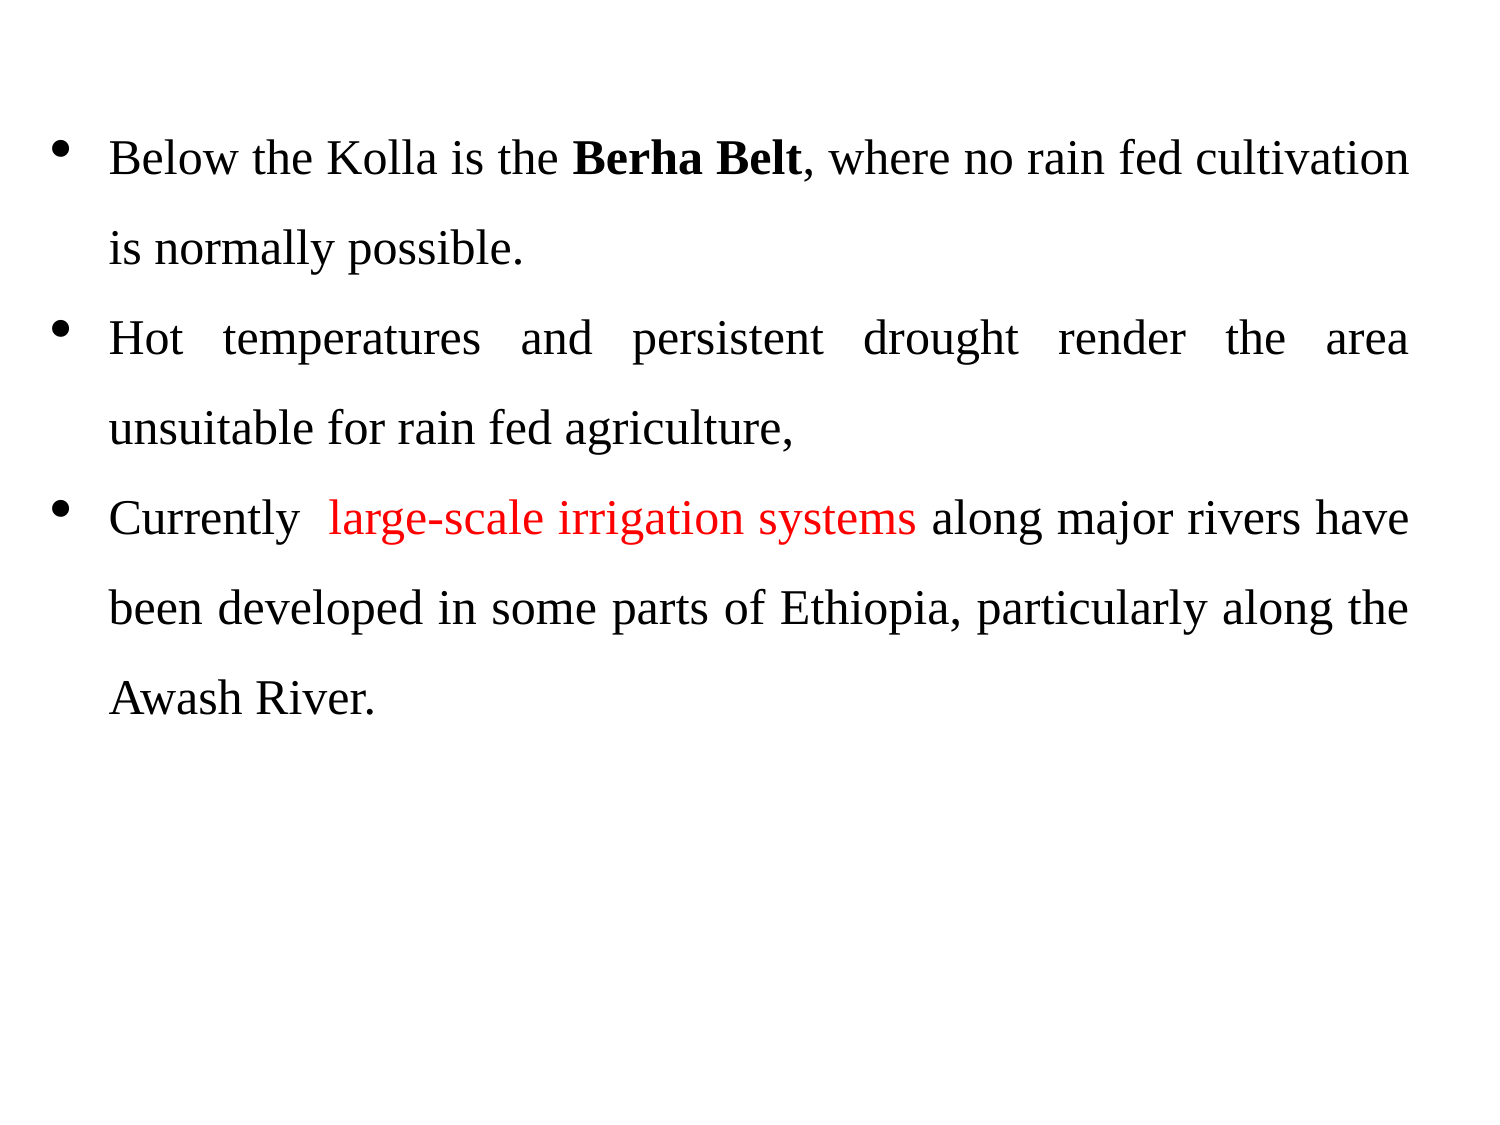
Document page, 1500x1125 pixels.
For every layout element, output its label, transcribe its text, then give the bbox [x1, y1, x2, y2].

text_box Below the Kolla is the Berha Belt, where no rain fed cultivation is normally possible. Hot temperatures and persistent drought render the area unsuitable for rain fed agriculture, Currently large-scale irrigation systems along major rivers have been developed in some parts of Ethiopia, particularly along the Awash River. [37, 87, 1425, 733]
